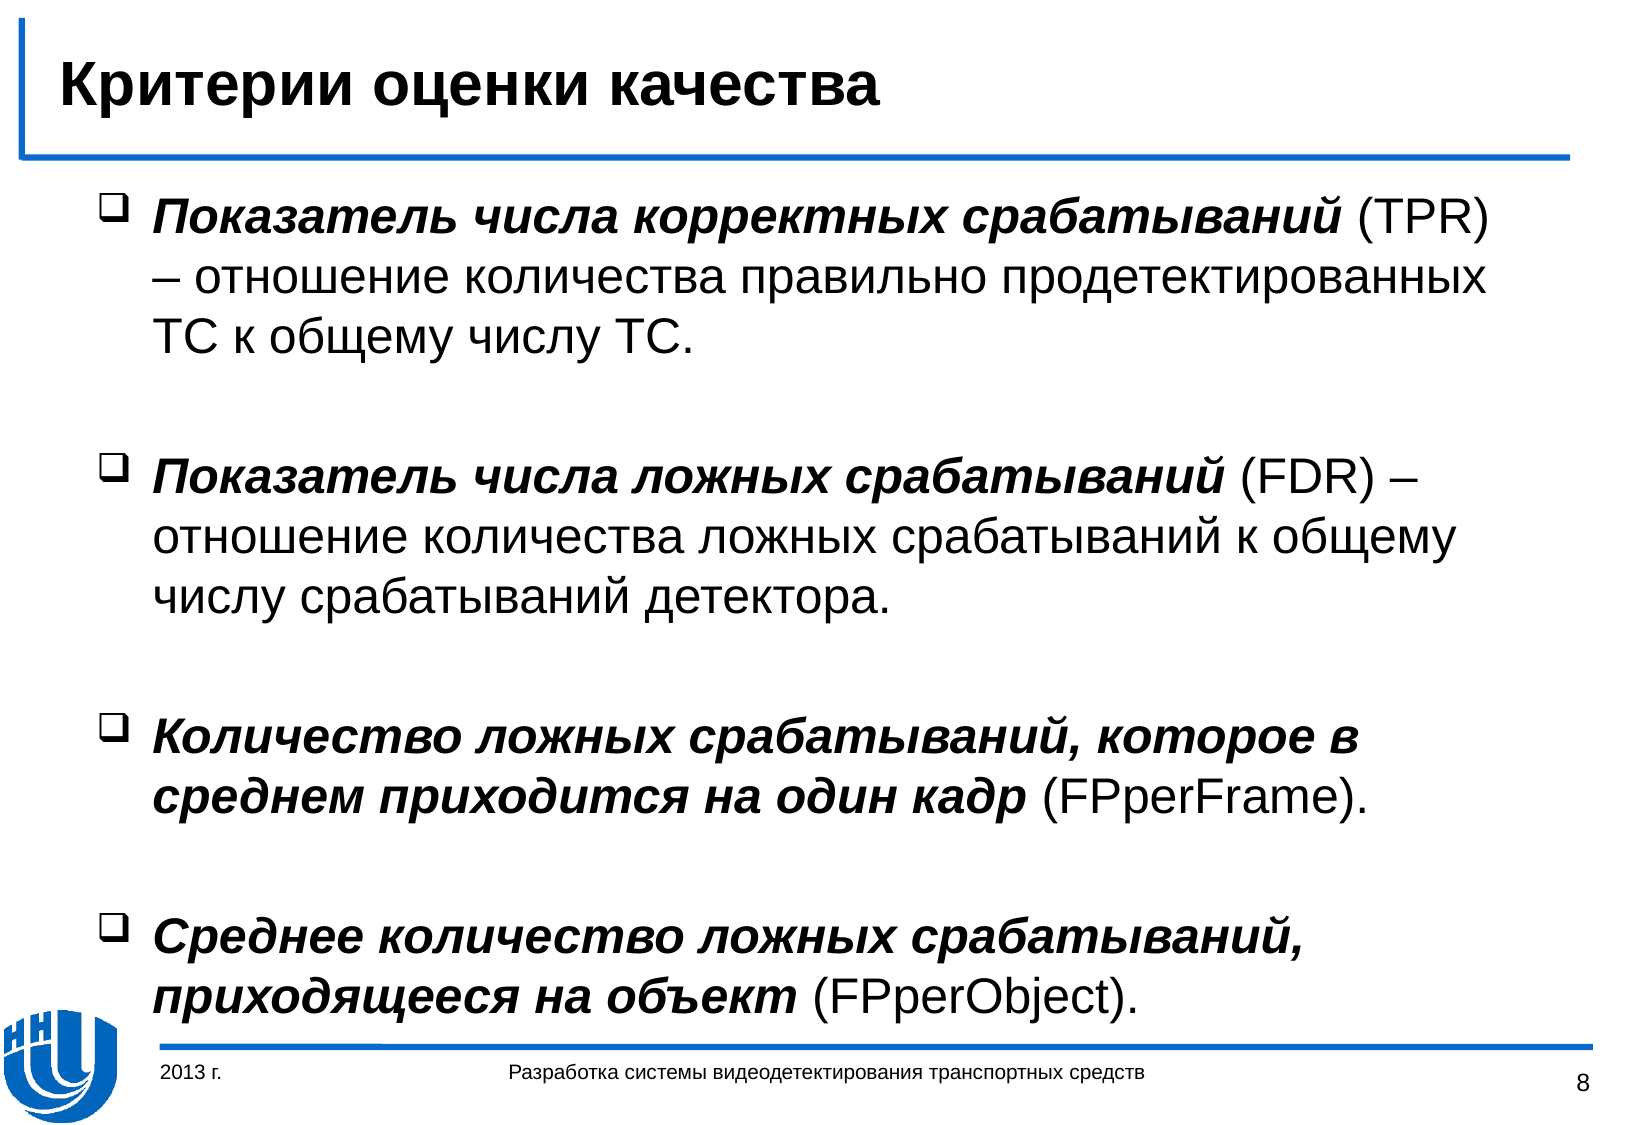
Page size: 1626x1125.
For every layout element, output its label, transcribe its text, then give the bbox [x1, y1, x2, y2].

footer Разработка системы видеодетектирования транспортных средств [493, 1051, 1439, 1125]
title Критерии оценки качества [44, 33, 1536, 127]
slide_number 2013 г. [144, 1051, 482, 1125]
list Показатель числа корректных срабатываний (TPR) – отношение количества правильно продетектированных ТС к общему числу ТС. Показатель числа ложных срабатываний (FDR) – отношение количества ложных срабатываний к общему числу срабатываний детектора. Количество ложных срабатываний, которое в среднем приходится на один кадр (FPperFrame). Среднее количество ложных срабатываний, приходящееся на объект (FPperObject). [80, 175, 1544, 992]
picture [4, 1010, 117, 1123]
